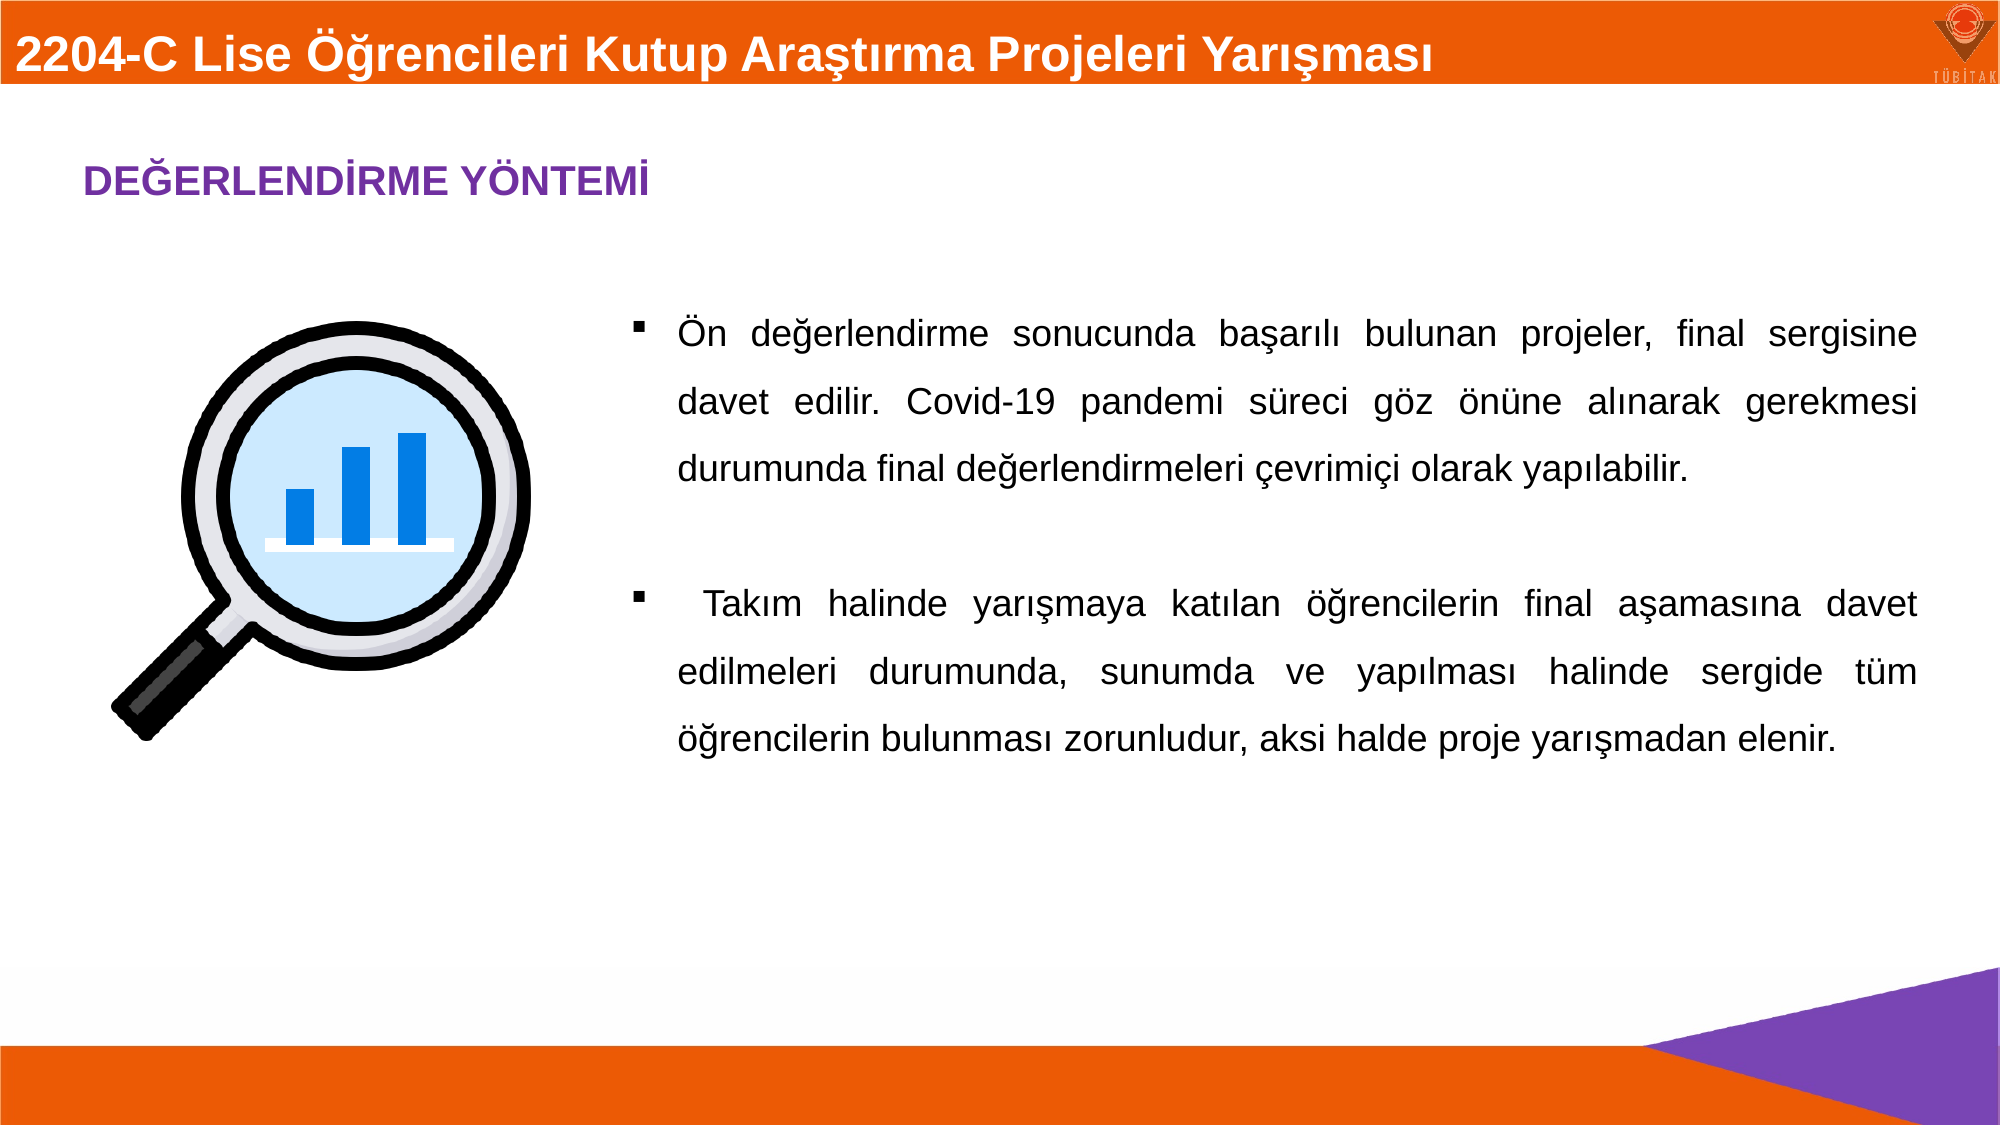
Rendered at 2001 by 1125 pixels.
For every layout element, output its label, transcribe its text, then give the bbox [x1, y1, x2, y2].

slide_number 12 [1412, 1027, 1863, 1087]
text_box Ön değerlendirme sonucunda başarılı bulunan projeler, final sergisine davet edilir. Covid-19 pandemi süreci göz önüne alınarak gerekmesi durumunda final değerlendirmeleri çevrimiçi olarak yapılabilir. Takım halinde yarışmaya katılan öğrencilerin final aşamasına davet edilmeleri durumunda, sunumda ve yapılması halinde sergide tüm öğrencilerin bulunması zorunludur, aksi halde proje yarışmadan elenir. [615, 279, 1933, 834]
text_box 2204-C Lise Öğrencileri Kutup Araştırma Projeleri Yarışması [0, 0, 1788, 103]
picture [0, 967, 2000, 1125]
picture [1788, 0, 2000, 84]
picture [97, 307, 545, 755]
text_box DEĞERLENDİRME YÖNTEMİ [68, 121, 1693, 211]
